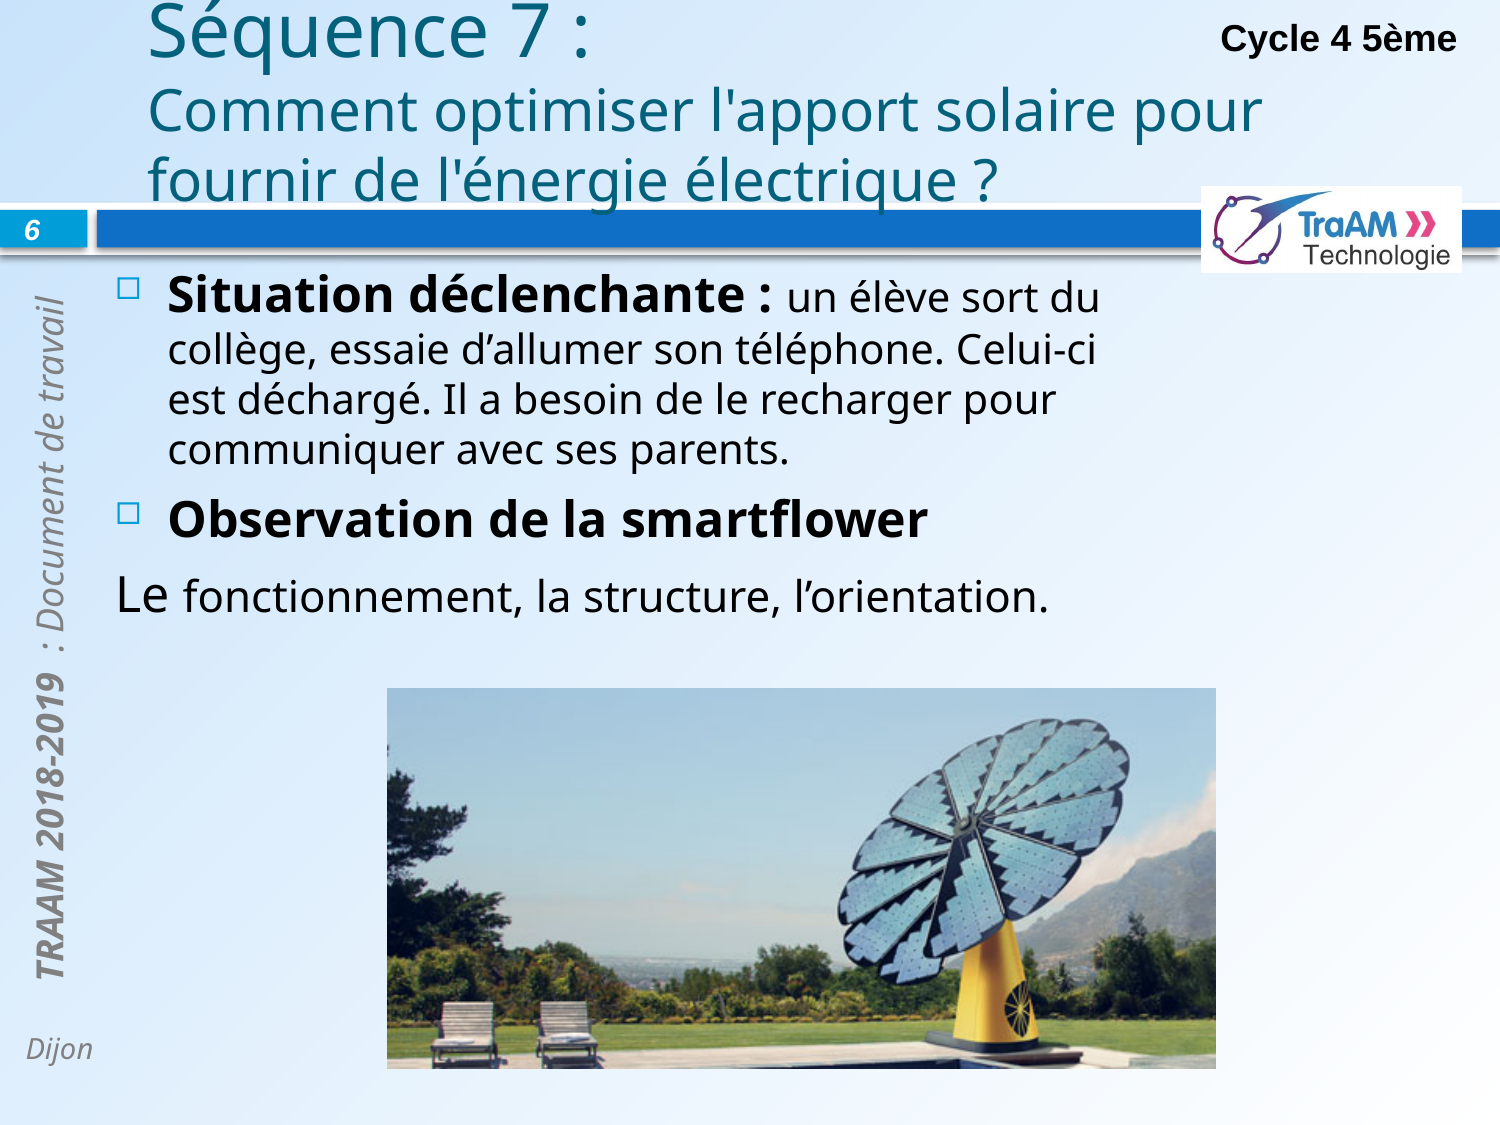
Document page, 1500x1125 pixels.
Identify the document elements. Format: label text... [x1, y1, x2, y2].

picture [1201, 220, 1462, 273]
text_box Cycle 4 5ème [1205, 6, 1473, 67]
list Situation déclenchante : un élève sort du collège, essaie d’allumer son téléphone. Celui-ci est déchargé. Il a besoin de le recharger pour communiquer avec ses parents. Observation de la smartflower Le fonctionnement, la structure, l’orientation. [100, 255, 1176, 1036]
picture [386, 688, 1216, 1069]
slide_number 6 [8, 203, 97, 244]
title Séquence 7 : Comment optimiser l'apport solaire pour fournir de l'énergie électrique ? [132, 46, 1470, 220]
